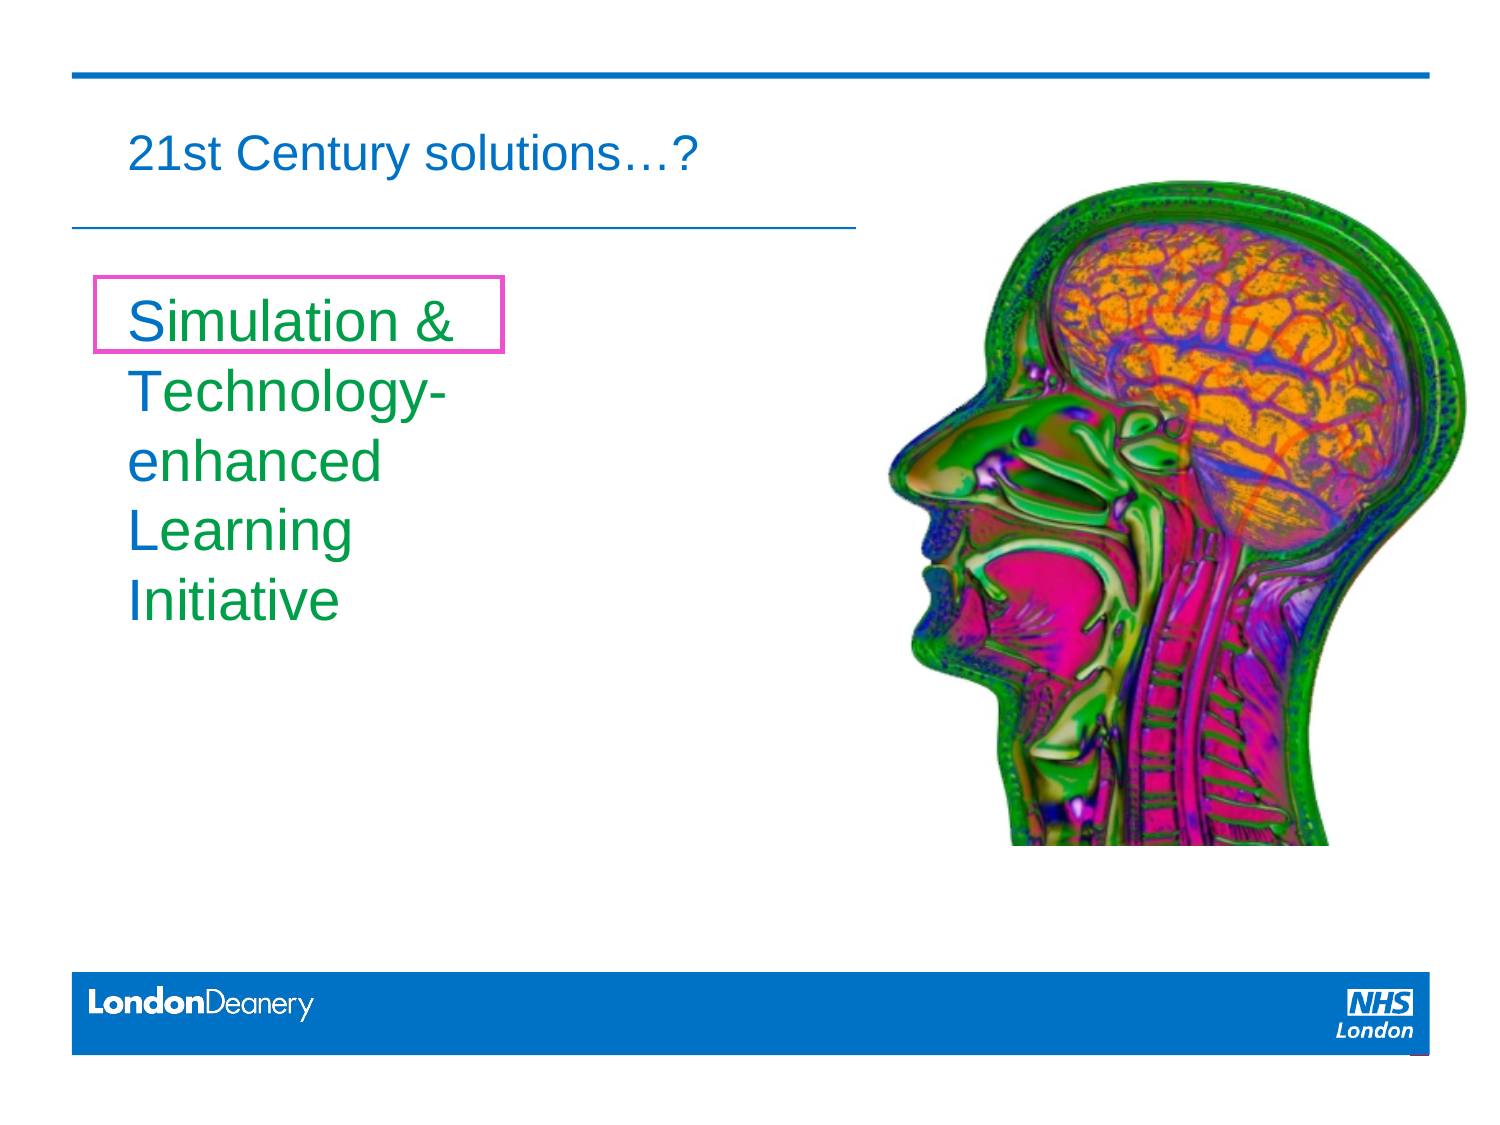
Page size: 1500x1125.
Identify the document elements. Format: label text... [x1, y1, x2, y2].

text_box Simulation & Technology- enhanced Learning Initiative [112, 352, 486, 640]
picture [855, 136, 1500, 847]
text_box 21st Century solutions…? [112, 113, 715, 189]
text_box [94, 276, 503, 352]
picture [89, 986, 314, 1022]
picture [1336, 989, 1413, 1038]
